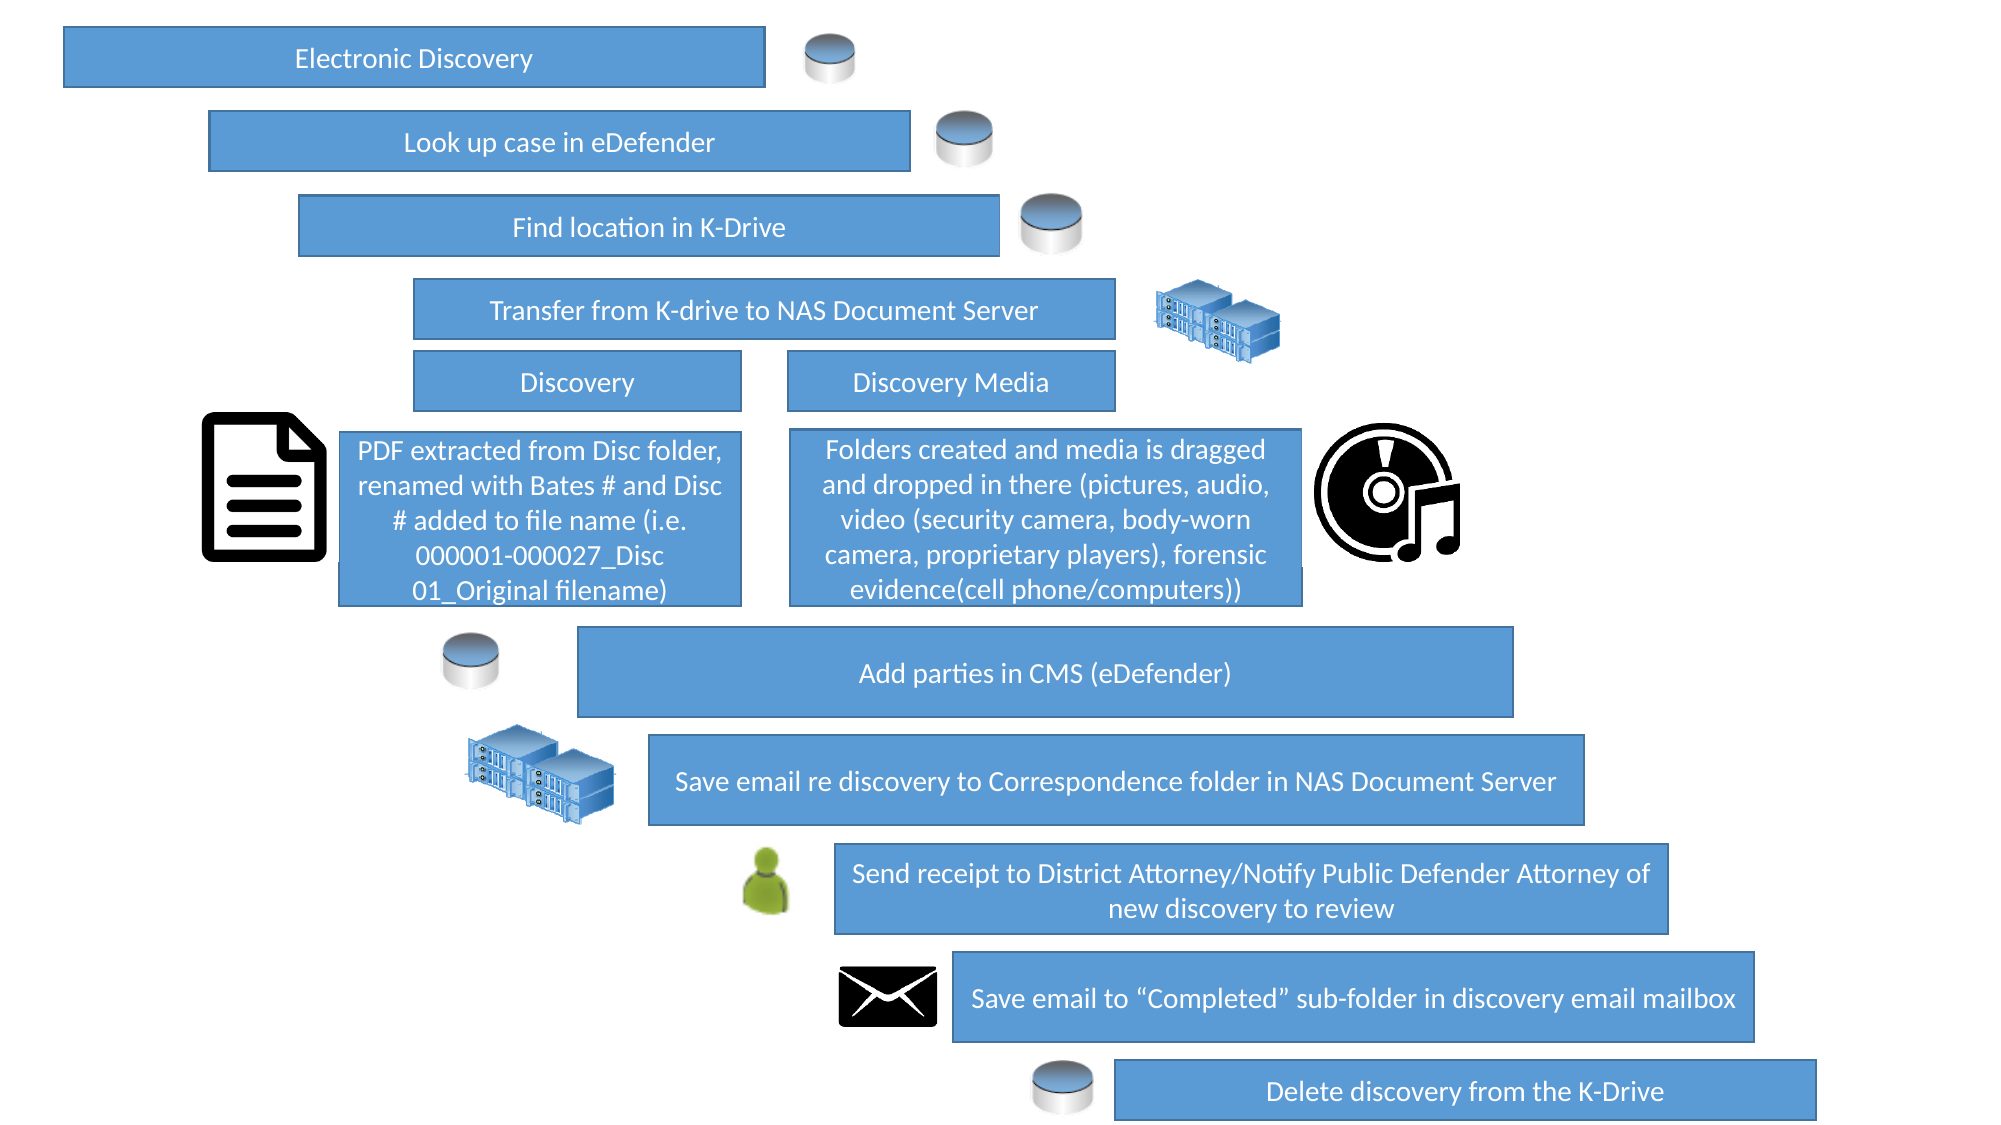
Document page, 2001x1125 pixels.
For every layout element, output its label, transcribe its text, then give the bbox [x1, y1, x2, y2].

picture [827, 936, 948, 1058]
text_box Add parties in CMS (eDefender) [577, 626, 1514, 718]
picture [451, 717, 625, 825]
text_box Delete discovery from the K-Drive [1114, 1059, 1817, 1121]
text_box Electronic Discovery [63, 26, 766, 88]
text_box PDF extracted from Disc folder, renamed with Bates # and Disc # added to file name (i.e. 000001-000027_Disc 01_Original filename) [338, 431, 742, 607]
picture [787, 28, 872, 93]
text_box Transfer from K-drive to NAS Document Server [413, 278, 1116, 340]
text_box Send receipt to District Attorney/Notify Public Defender Attorney of new discovery to review [834, 843, 1669, 935]
picture [1143, 273, 1289, 364]
text_box Discovery [413, 350, 742, 412]
picture [1011, 1055, 1114, 1125]
picture [1301, 417, 1478, 568]
text_box Save email re discovery to Correspondence folder in NAS Document Server [648, 734, 1585, 826]
text_box Look up case in eDefender [208, 110, 911, 172]
picture [723, 837, 807, 924]
text_box Folders created and media is dragged and dropped in there (pictures, audio, video (security camera, body-worn camera, proprietary players), forensic evidence(cell phone/computers)) [789, 428, 1303, 607]
picture [999, 187, 1103, 266]
picture [422, 627, 518, 700]
picture [188, 411, 339, 563]
picture [916, 105, 1012, 178]
text_box Find location in K-Drive [298, 194, 999, 257]
text_box Save email to “Completed” sub-folder in discovery email mailbox [952, 951, 1755, 1043]
text_box Discovery Media [787, 350, 1116, 412]
